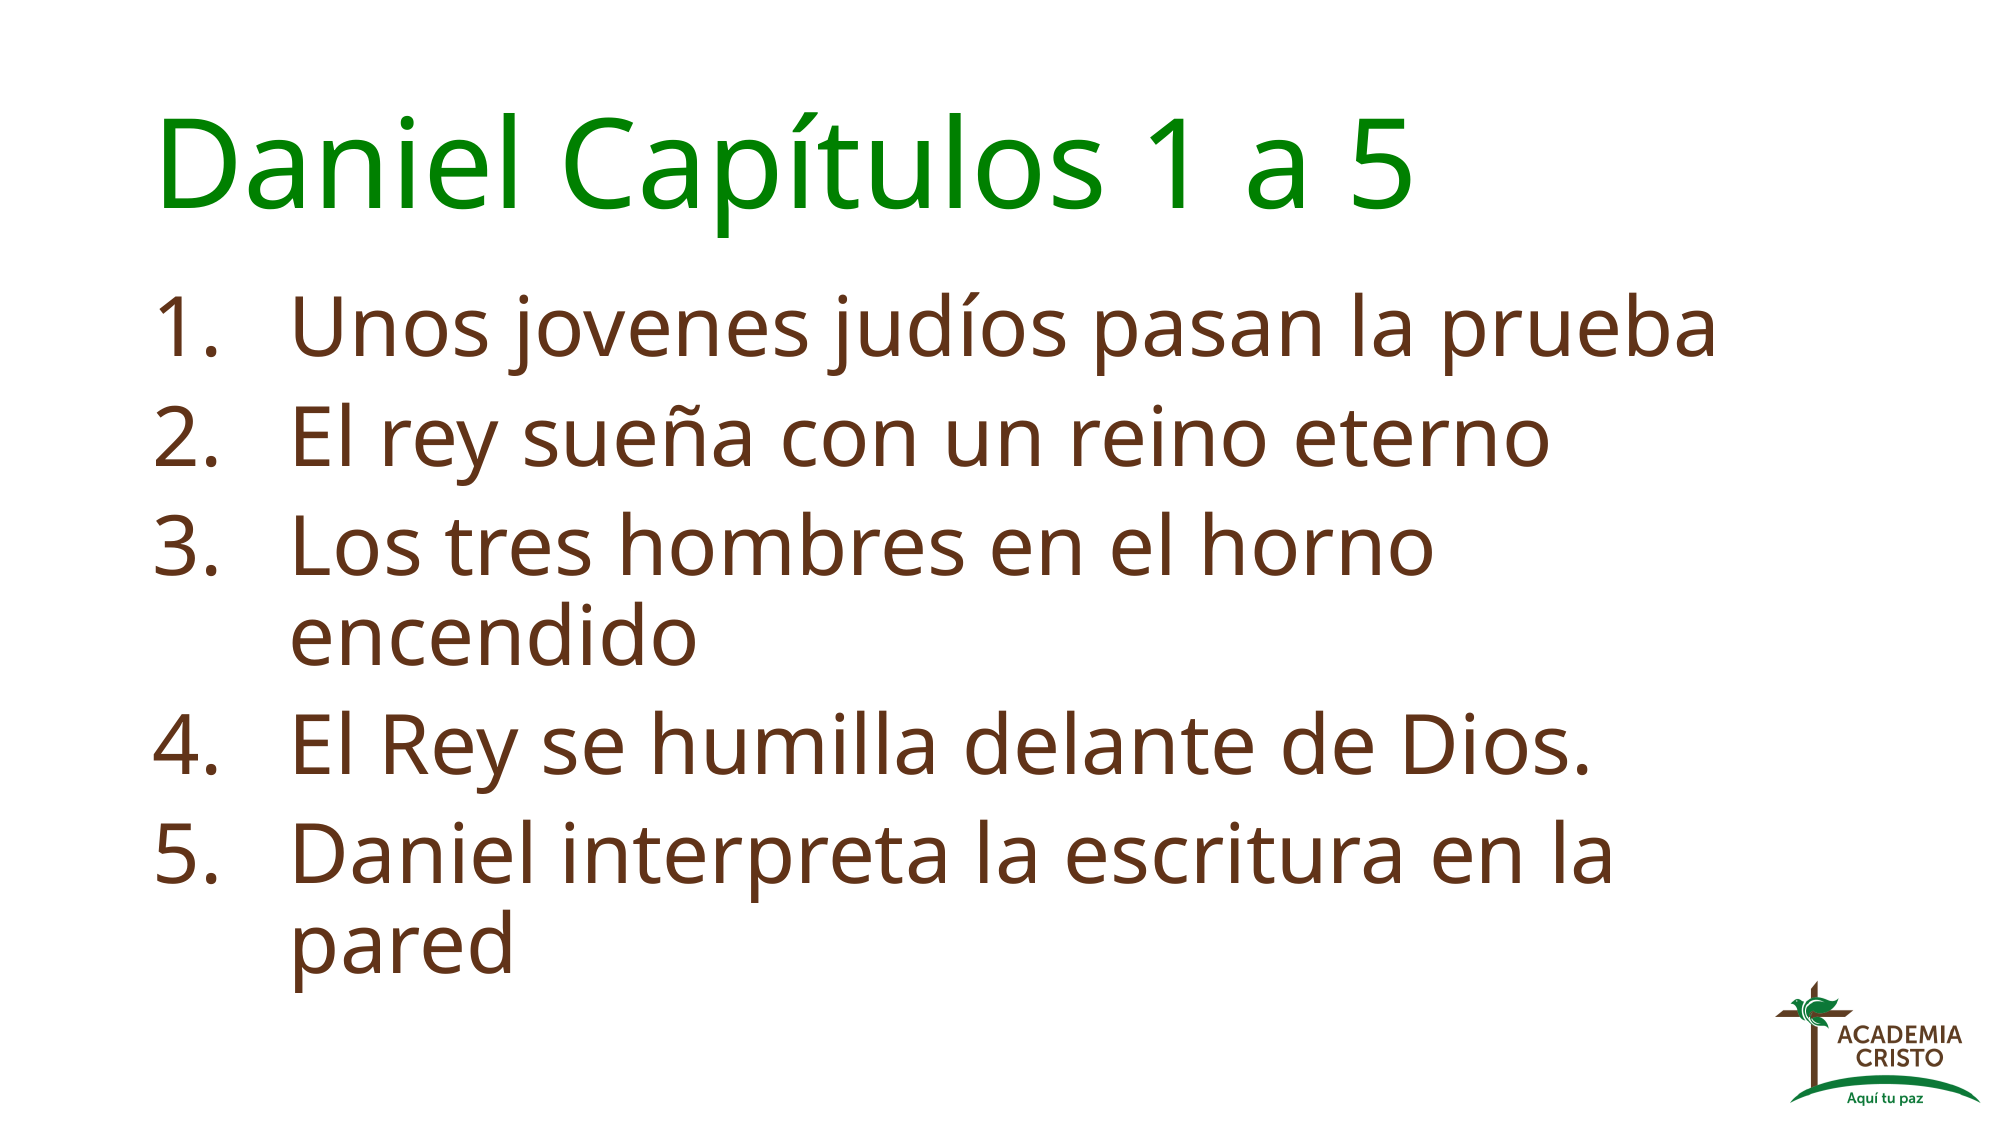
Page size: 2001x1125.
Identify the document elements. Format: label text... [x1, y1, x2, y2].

list Unos jovenes judíos pasan la prueba El rey sueña con un reino eterno Los tres hombres en el horno encendido El Rey se humilla delante de Dios. Daniel interpreta la escritura en la pared [137, 277, 1863, 1014]
title Daniel Capítulos 1 a 5 [137, 59, 1863, 277]
picture [1759, 972, 2000, 1125]
